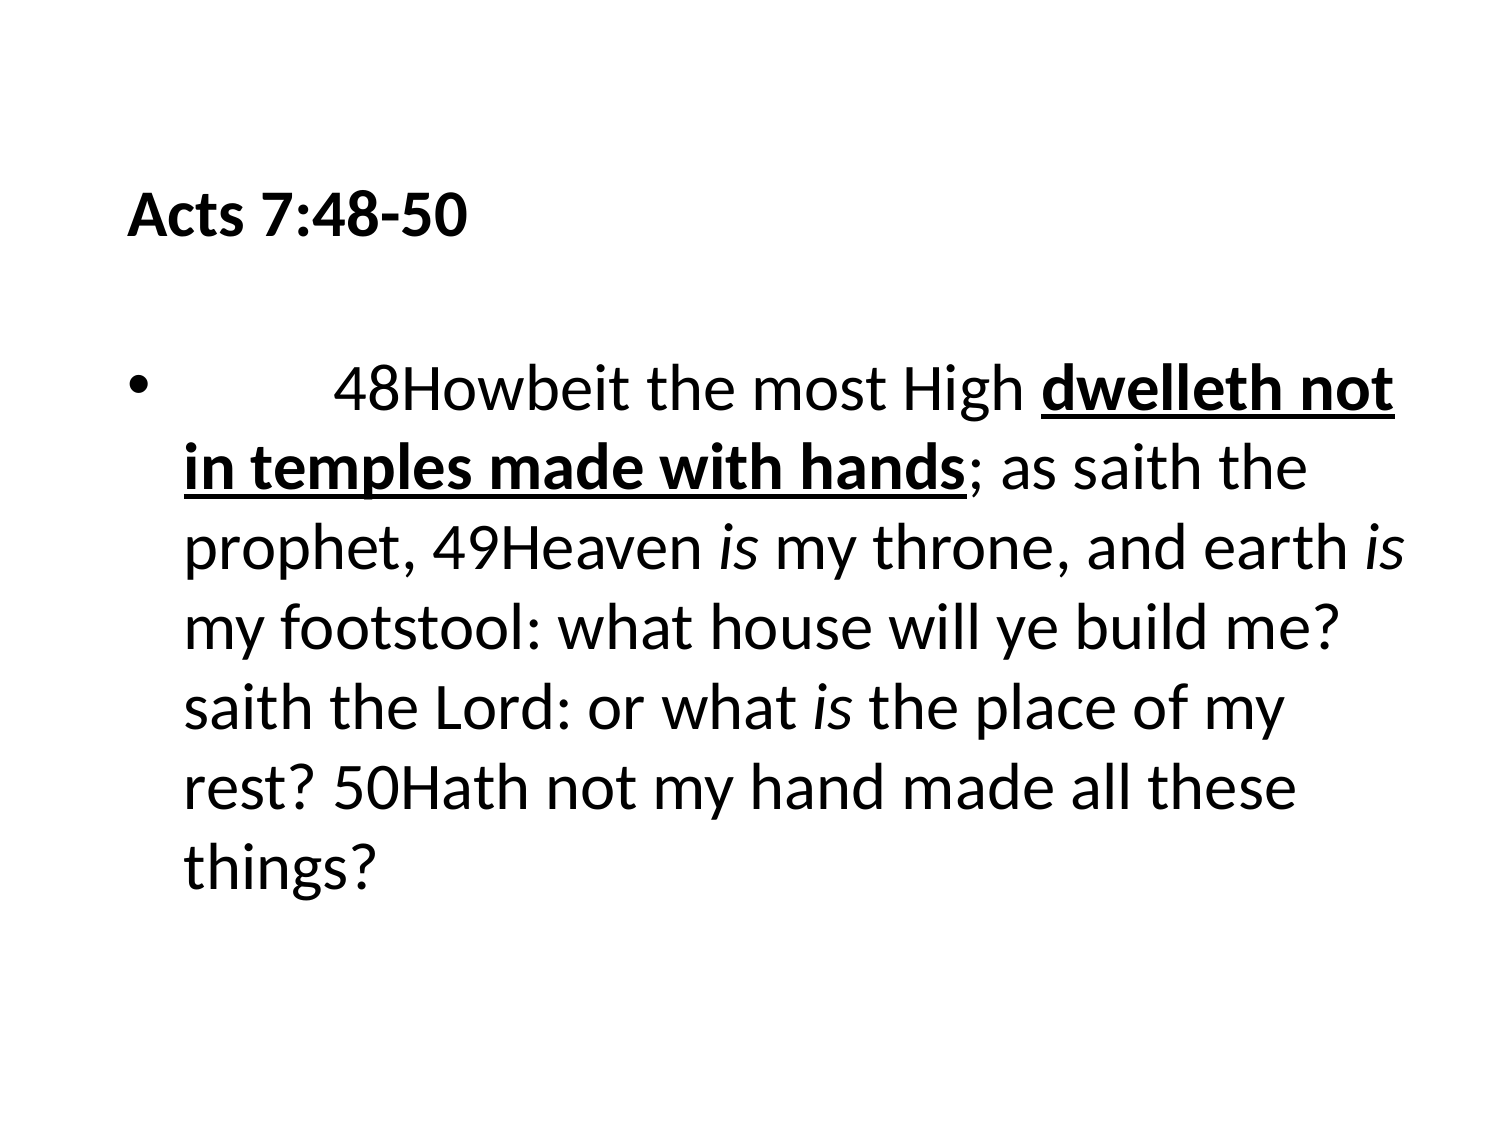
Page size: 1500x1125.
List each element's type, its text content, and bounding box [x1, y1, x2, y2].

list Acts 7:48-50 48Howbeit the most High dwelleth not in temples made with hands; as saith the prophet, 49Heaven is my throne, and earth is my footstool: what house will ye build me? saith the Lord: or what is the place of my rest? 50Hath not my hand made all these things? [112, 162, 1438, 988]
